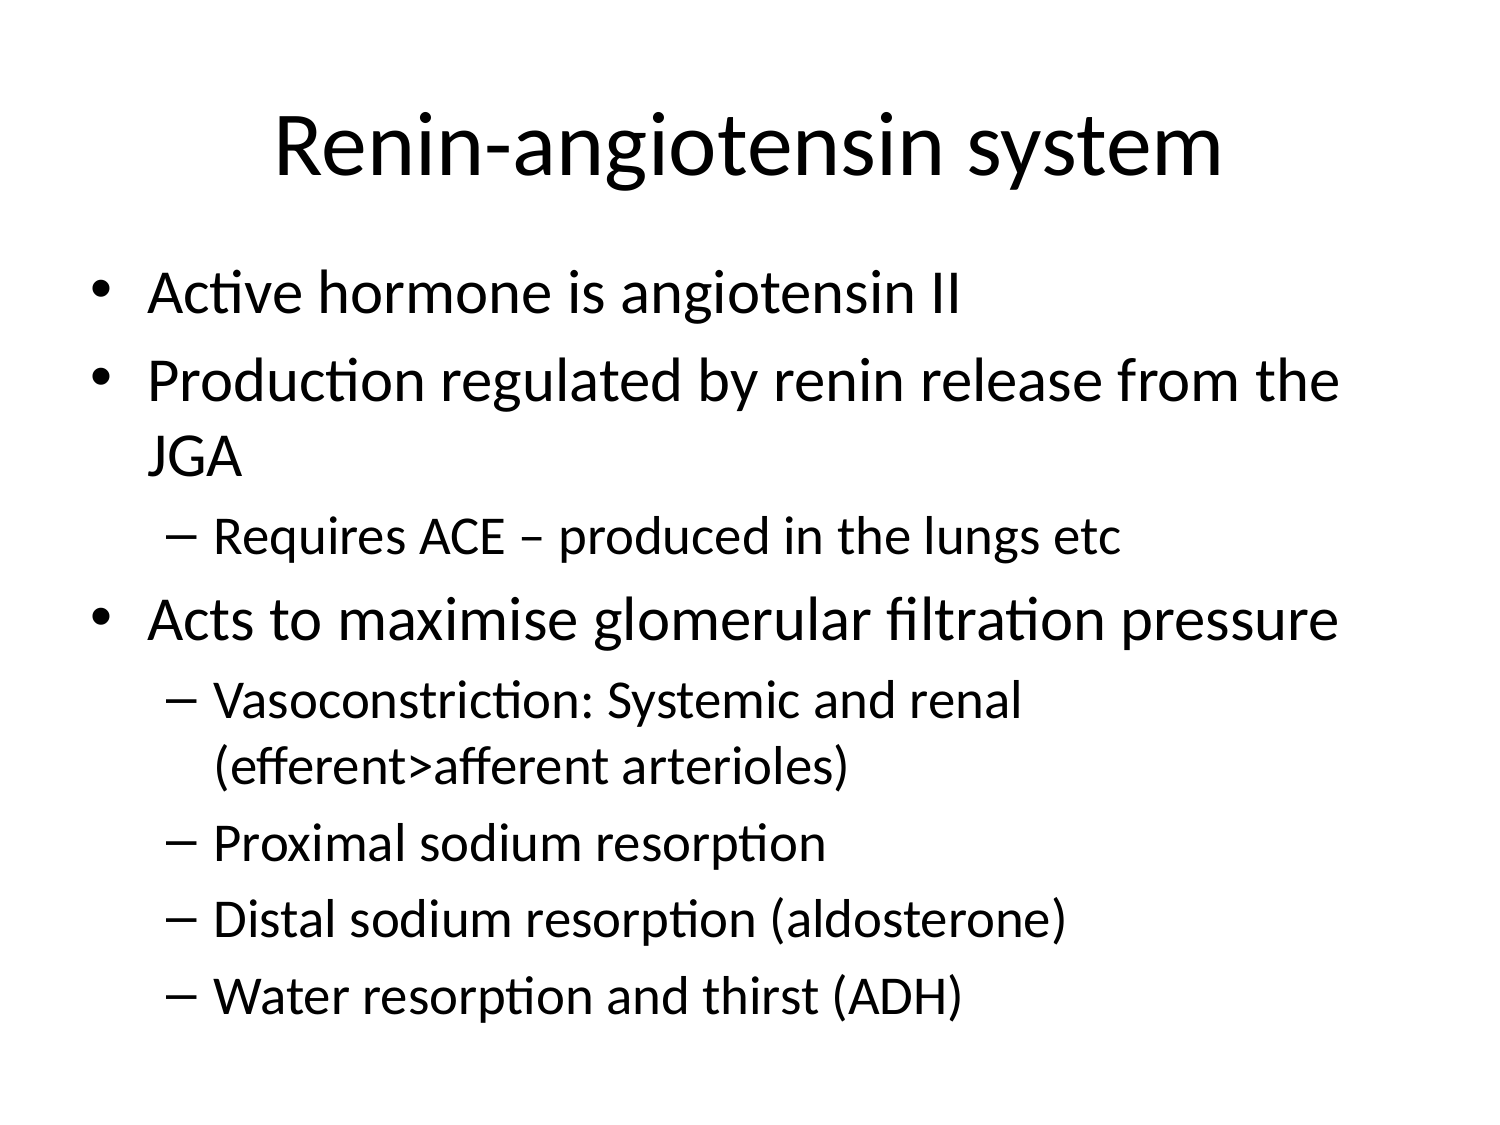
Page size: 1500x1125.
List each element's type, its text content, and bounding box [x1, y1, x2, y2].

list Active hormone is angiotensin II Production regulated by renin release from the JGA Requires ACE – produced in the lungs etc Acts to maximise glomerular filtration pressure Vasoconstriction: Systemic and renal (efferent>afferent arterioles) Proximal sodium resorption Distal sodium resorption (aldosterone) Water resorption and thirst (ADH) [75, 243, 1425, 1047]
title Renin-angiotensin system [75, 45, 1425, 233]
